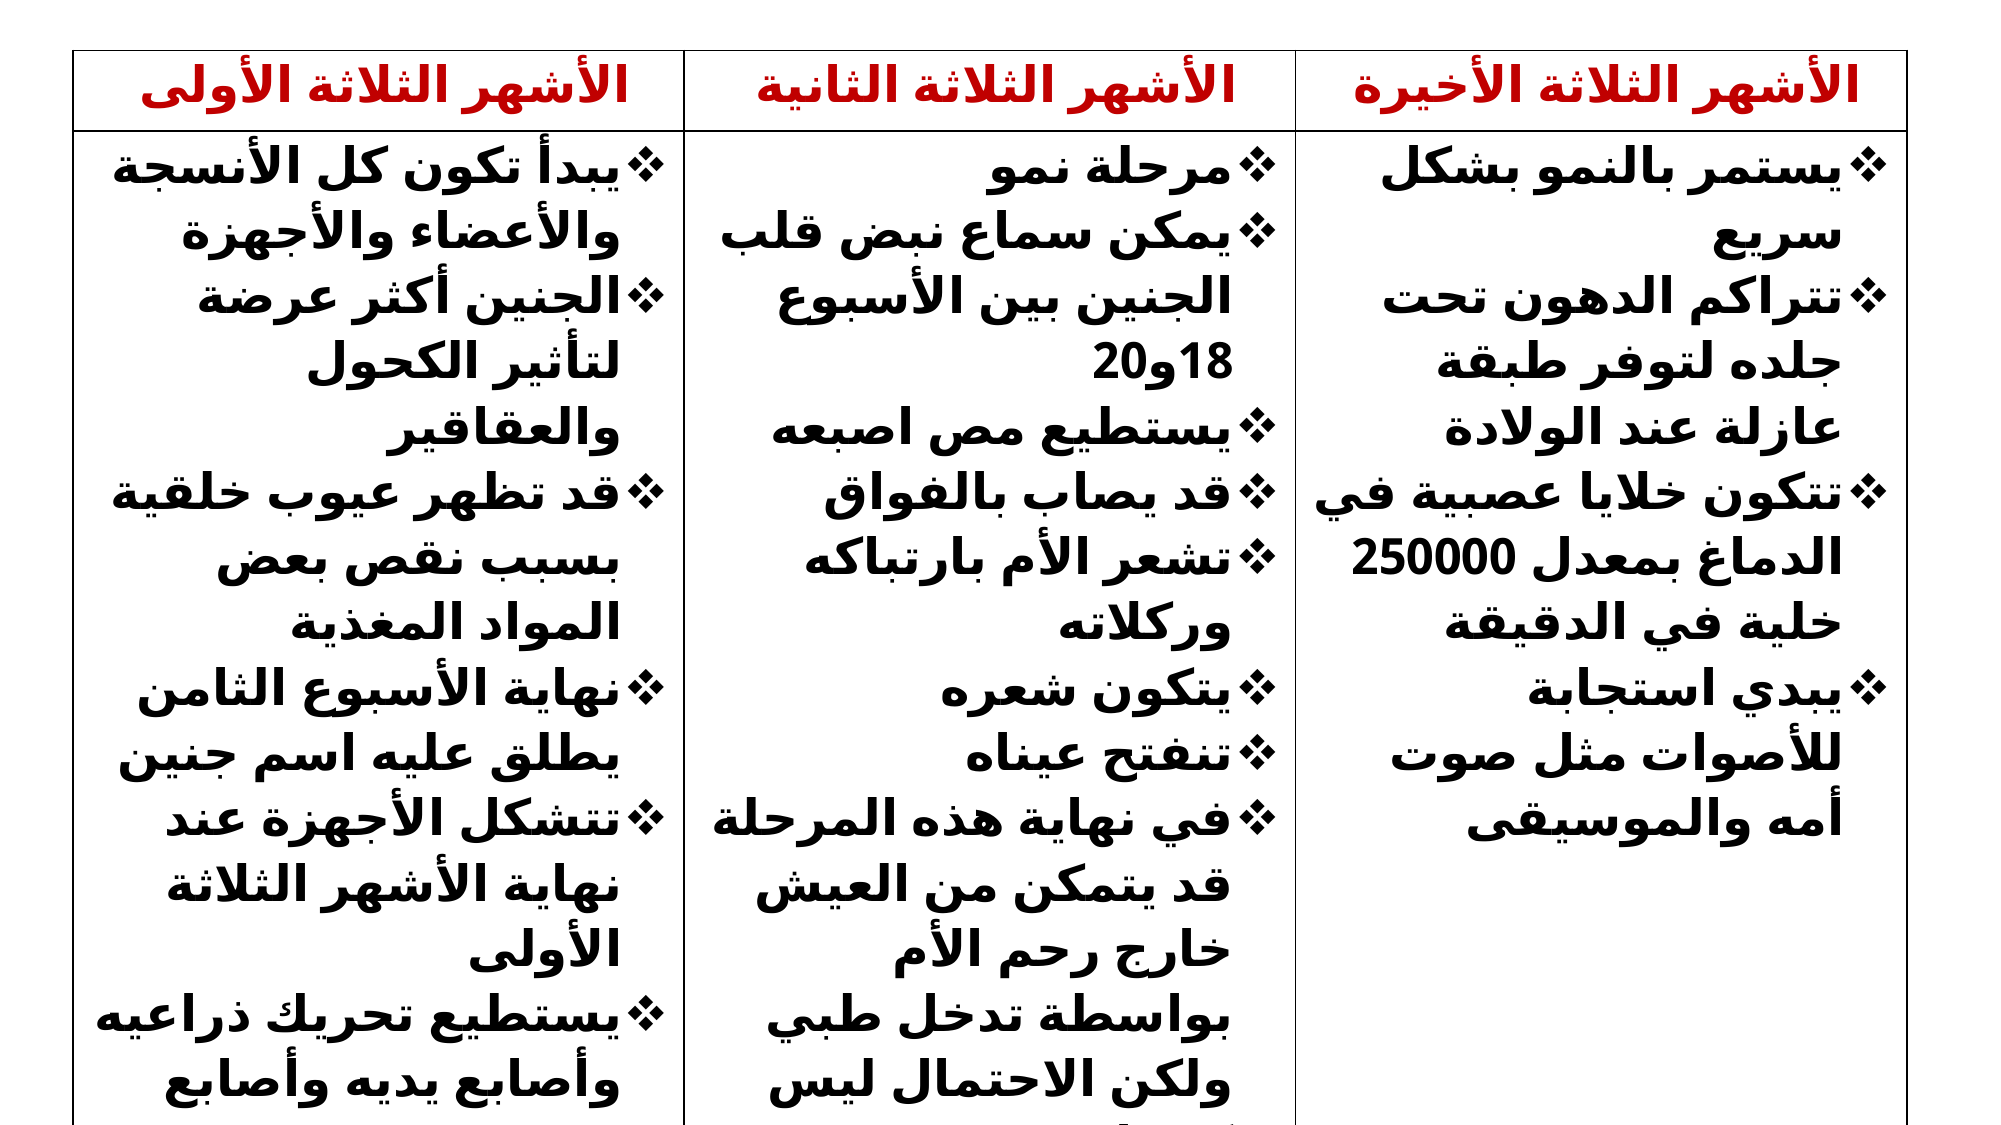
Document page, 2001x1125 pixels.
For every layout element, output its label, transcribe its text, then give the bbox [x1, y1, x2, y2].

table_header الأشهر الثلاثة الثانية [685, 51, 1295, 130]
table_cell يستمر بالنمو بشكل سريع تتراكم الدهون تحت جلده لتوفر طبقة عازلة عند الولادة تتكون خلايا عصبية في الدماغ بمعدل 250000 خلية في الدقيقة يبدي استجابة للأصوات مثل صوت أمه والموسيقى [1296, 132, 1906, 1125]
table_header الأشهر الثلاثة الأخيرة [1296, 51, 1906, 130]
table_cell يبدأ تكون كل الأنسجة والأعضاء والأجهزة الجنين أكثر عرضة لتأثير الكحول والعقاقير قد تظهر عيوب خلقية بسبب نقص بعض المواد المغذية نهاية الأسبوع الثامن يطلق عليه اسم جنين تتشكل الأجهزة عند نهاية الأشهر الثلاثة الأولى يستطيع تحريك ذراعيه وأصابع يديه وأصابع قدميه إظهار بعض التعابير على وجهه يصبح لأصابعه بصمات [74, 132, 683, 1125]
table_cell مرحلة نمو يمكن سماع نبض قلب الجنين بين الأسبوع 18و20 يستطيع مص اصبعه قد يصاب بالفواق تشعر الأم بارتباكه وركلاته يتكون شعره تنفتح عيناه في نهاية هذه المرحلة قد يتمكن من العيش خارج رحم الأم بواسطة تدخل طبي ولكن الاحتمال ليس كبيرا بسبب عدم قدرة المولود على الحفاظ على درجة حرارة ثابتة ولم تكتمل رئتاه فيفشل في التنفس ولم يكتمل جهازه المناعي بعد [685, 132, 1295, 1125]
table_header الأشهر الثلاثة الأولى [74, 51, 683, 130]
